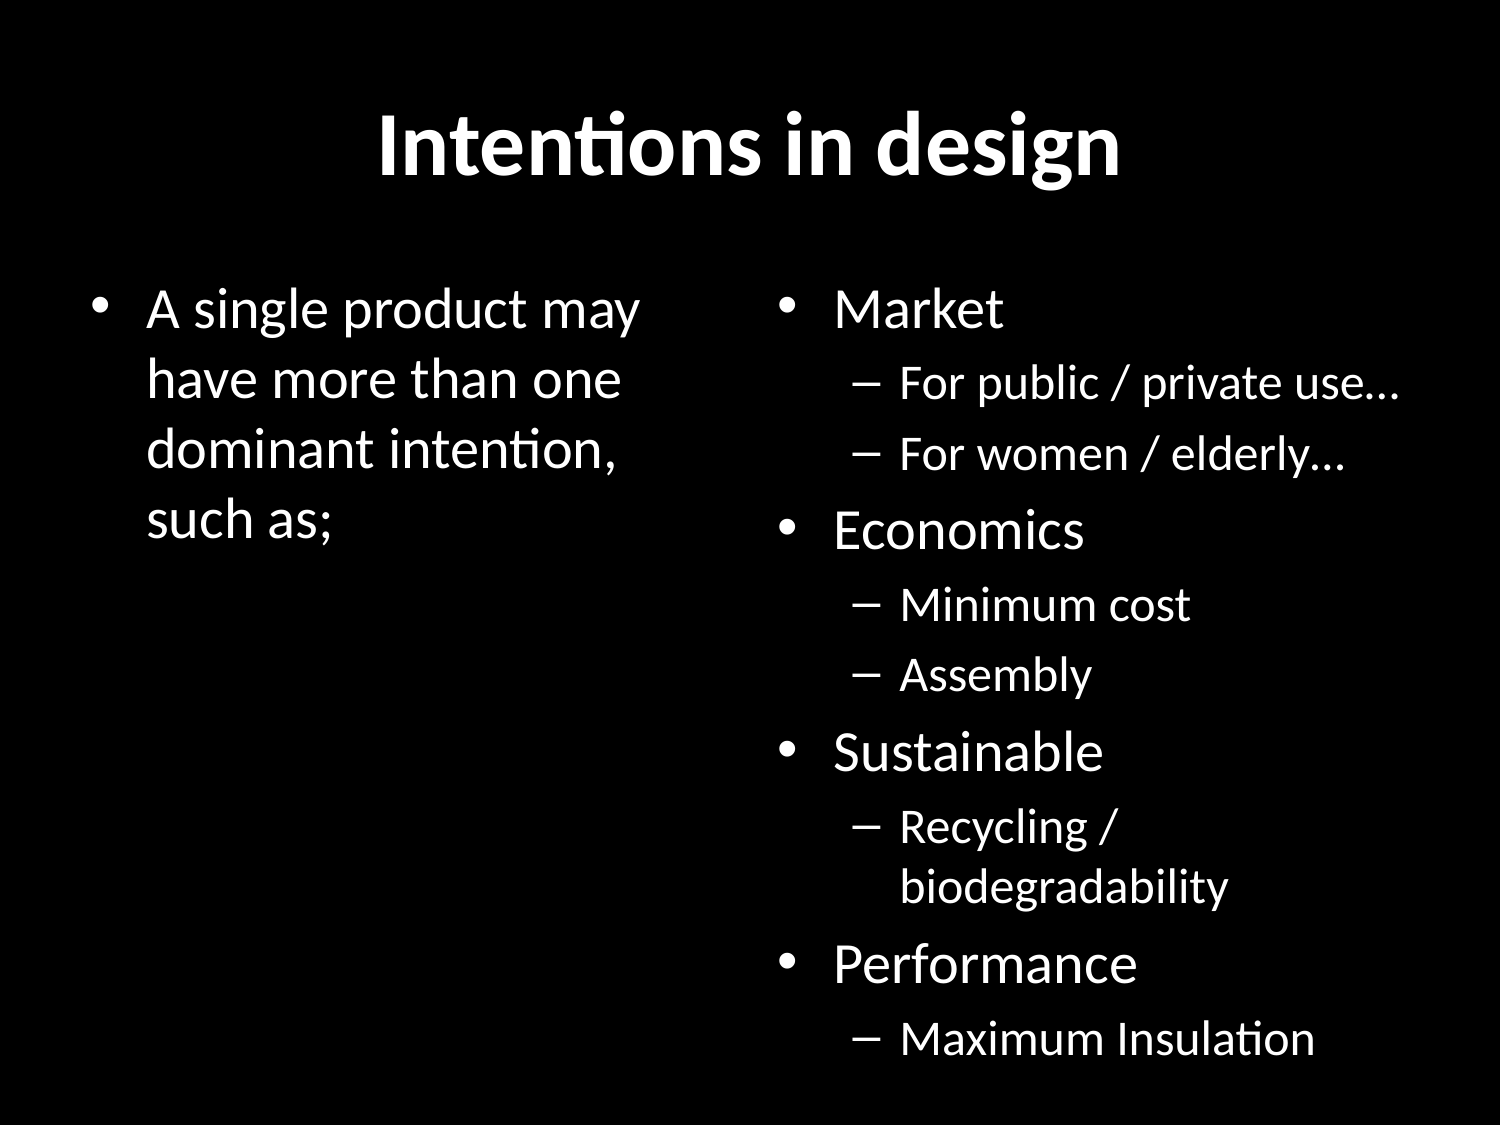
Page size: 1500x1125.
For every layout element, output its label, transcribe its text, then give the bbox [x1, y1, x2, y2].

title Intentions in design [74, 44, 1426, 233]
list Market For public / private use… For women / elderly… Economics Minimum cost Assembly Sustainable Recycling / biodegradability Performance Maximum Insulation [762, 262, 1426, 1006]
list A single product may have more than one dominant intention, such as; [74, 262, 738, 1006]
